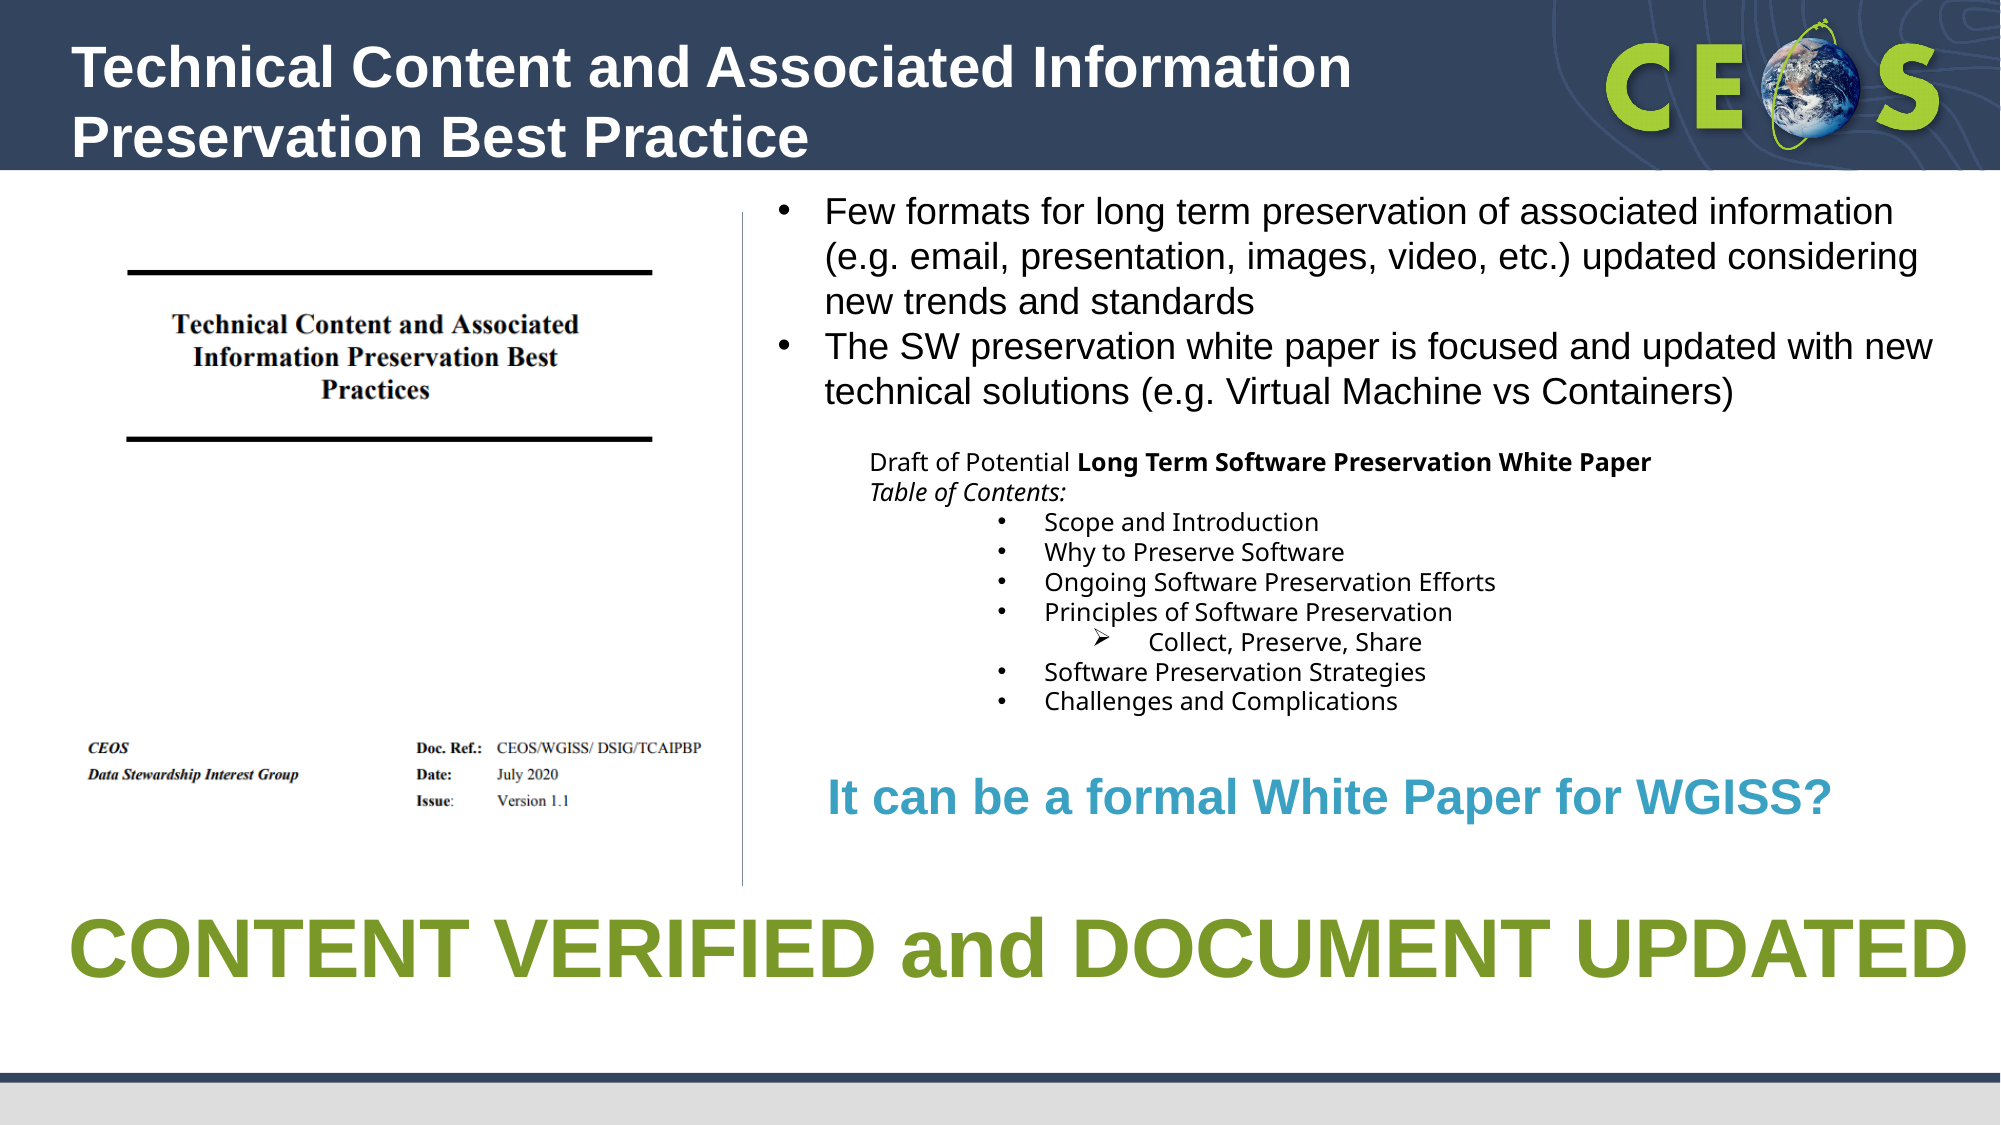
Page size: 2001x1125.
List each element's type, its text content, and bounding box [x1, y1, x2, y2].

text_box Draft of Potential Long Term Software Preservation White Paper Table of Contents: Scope and Introduction Why to Preserve Software Ongoing Software Preservation Efforts Principles of Software Preservation Collect, Preserve, Share Software Preservation Strategies Challenges and Complications [854, 439, 1886, 754]
text_box CONTENT VERIFIED and DOCUMENT UPDATED [53, 887, 2000, 1002]
picture [1606, 18, 1939, 150]
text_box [39, 212, 743, 886]
title Technical Content and Associated Information Preservation Best Practice [56, 22, 1605, 132]
text_box It can be a formal White Paper for WGISS? [812, 757, 1850, 832]
text_box Few formats for long term preservation of associated information (e.g. email, presentation, images, video, etc.) updated considering new trends and standards The SW preservation white paper is focused and updated with new technical solutions (e.g. Virtual Machine vs Containers) [762, 179, 1986, 510]
